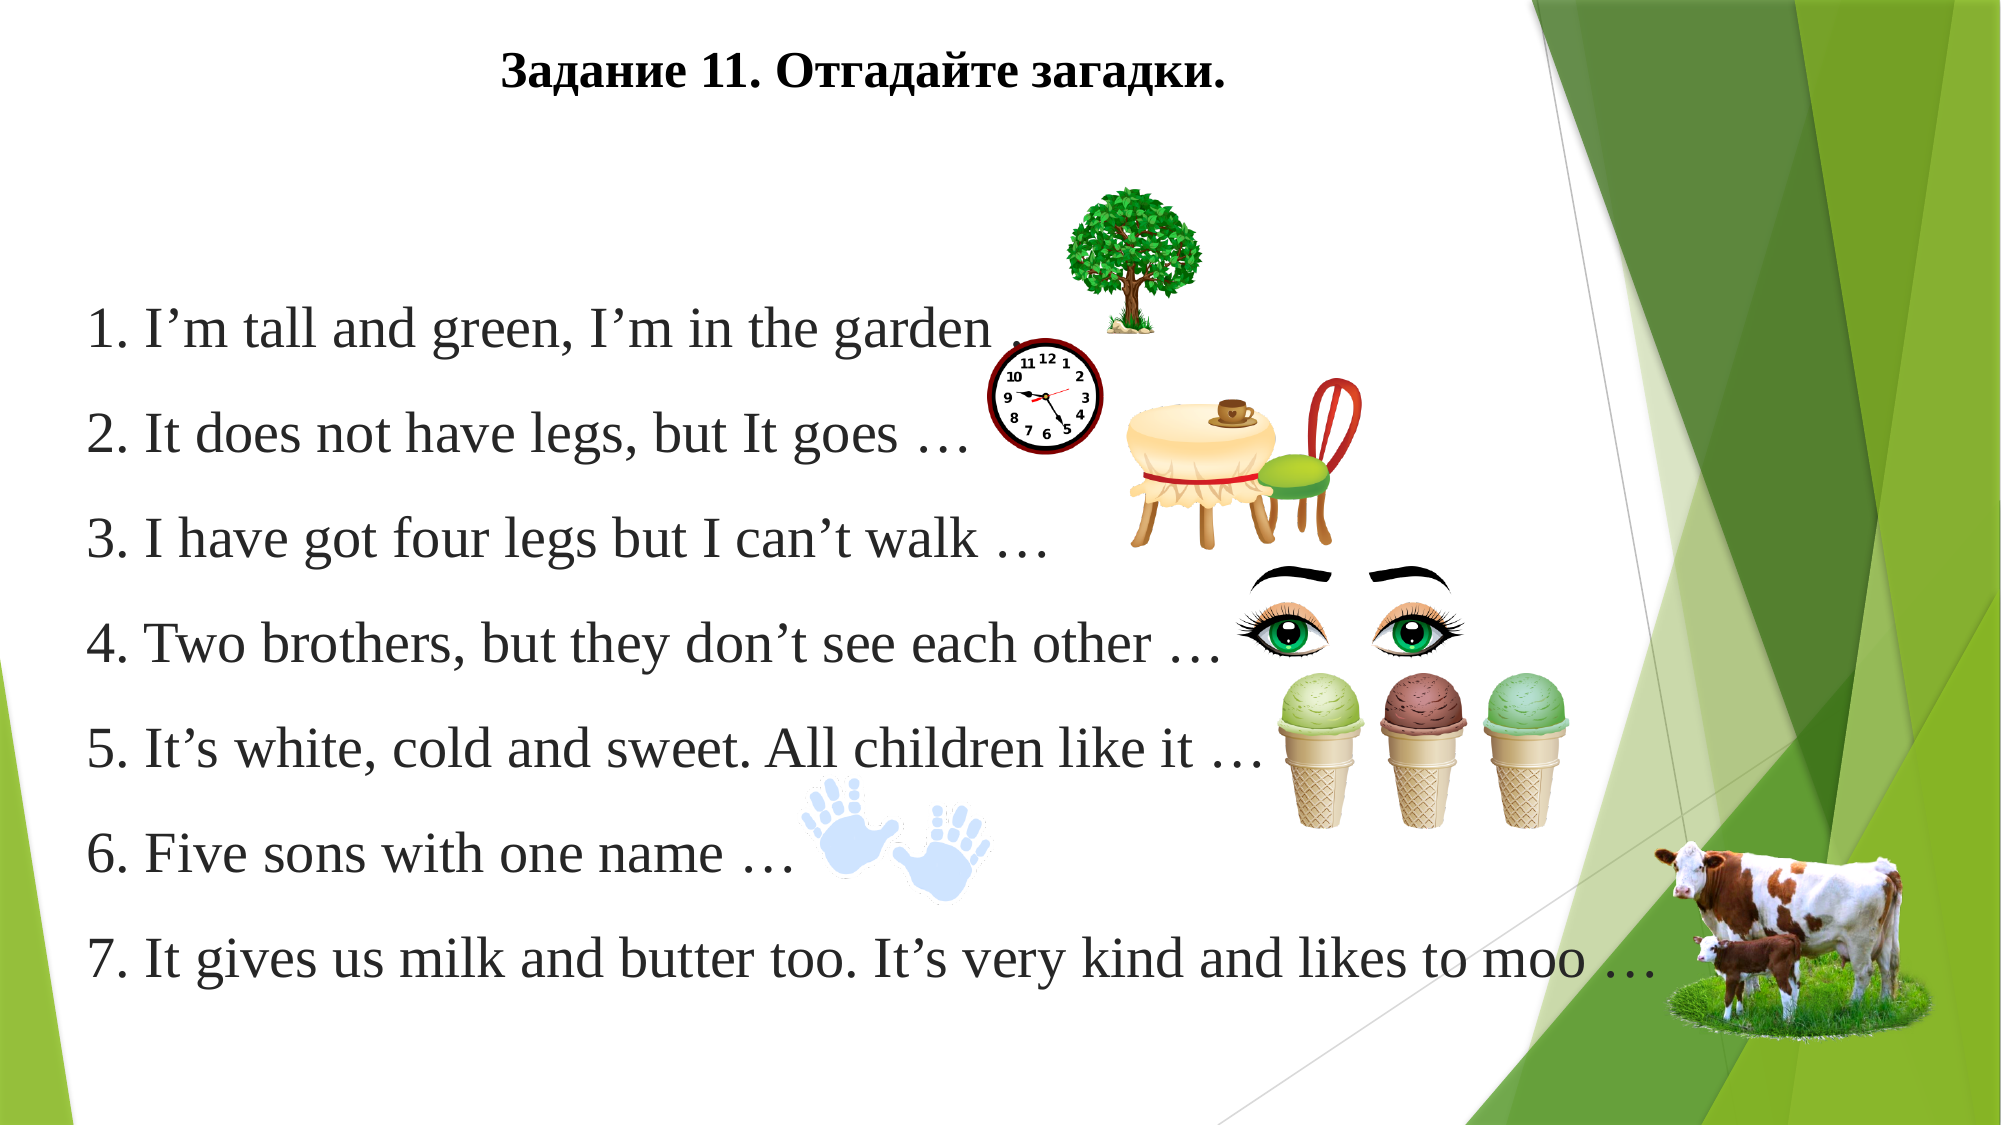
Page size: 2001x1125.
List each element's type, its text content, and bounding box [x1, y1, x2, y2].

picture [1272, 672, 1570, 834]
picture [1064, 184, 1205, 334]
title Задание 11. Отгадайте загадки. [485, 28, 1348, 218]
picture [1235, 566, 1465, 659]
picture [1634, 831, 1949, 1059]
picture [1125, 378, 1380, 551]
picture [983, 335, 1107, 457]
text_box 1. I’m tall and green, I’m in the garden … 2. It does not have legs, but It goes … 3. I have got four legs but I can’t walk … 4. Two brothers, but they don’t see each other … 5. It’s white, cold and sweet. All children like it … 6. Five sons with one name … 7. It gives us milk and butter too. It’s very kind and likes to moo … [71, 246, 1930, 997]
picture [797, 774, 995, 905]
